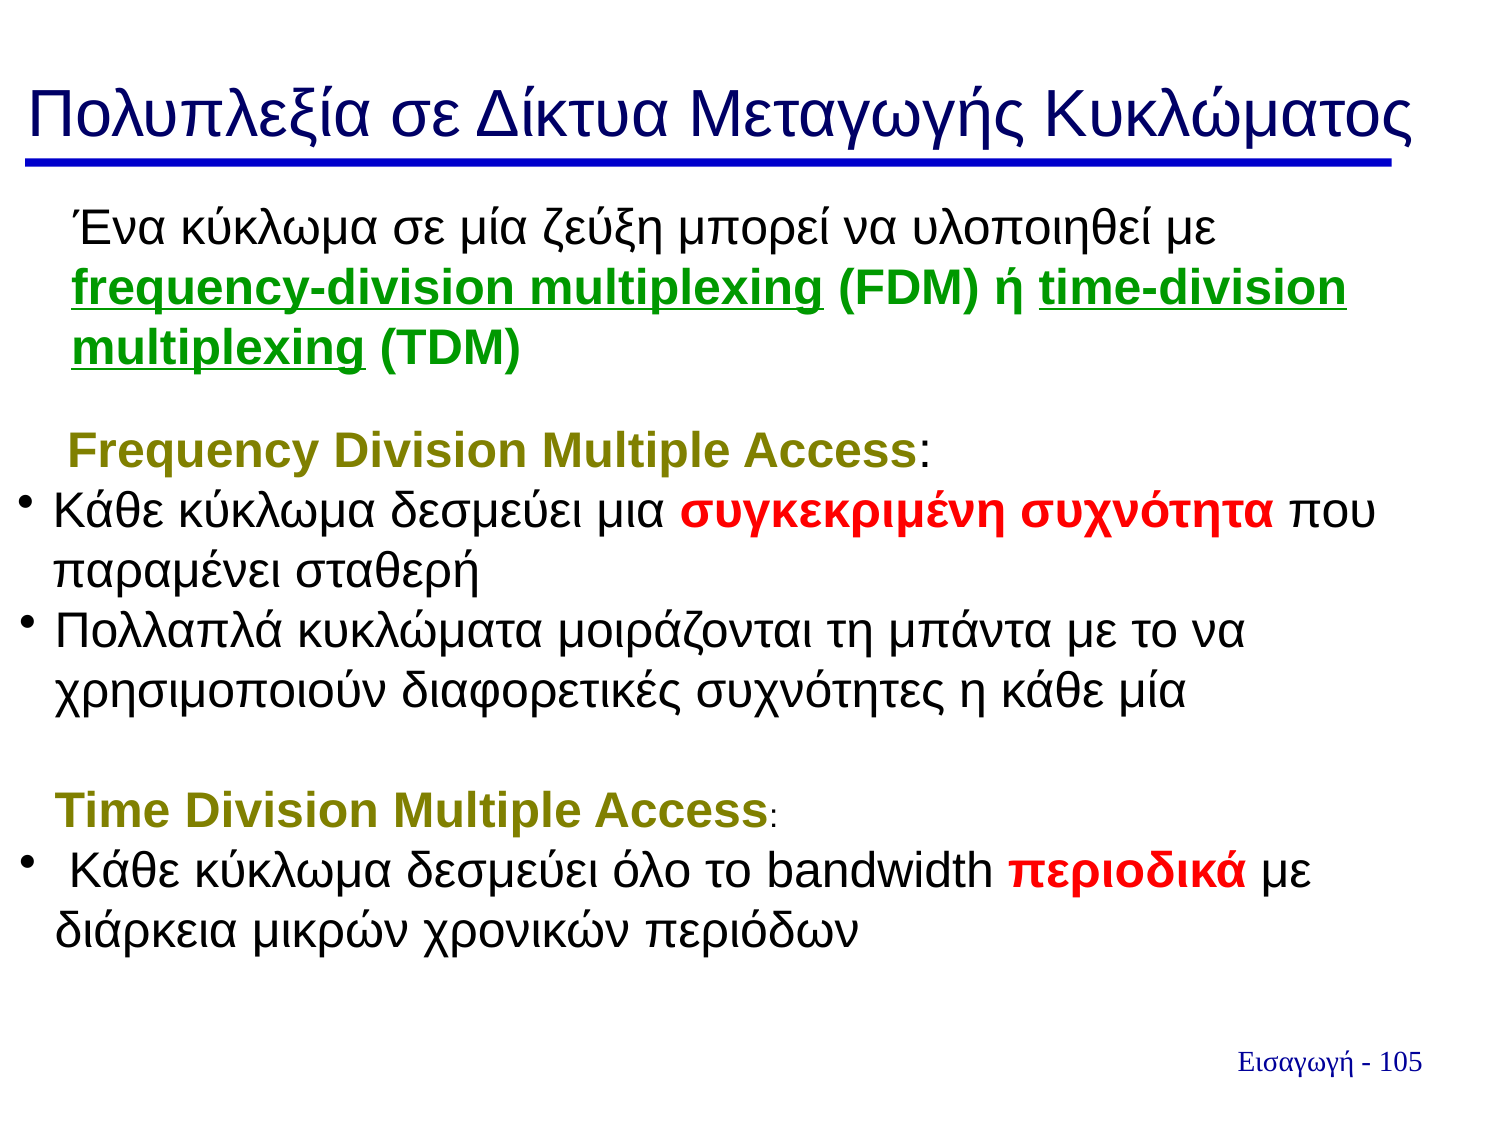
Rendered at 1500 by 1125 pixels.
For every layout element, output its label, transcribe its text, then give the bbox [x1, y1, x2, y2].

text_box Ένα κύκλωμα σε μία ζεύξη μπορεί να υλοποιηθεί με frequency-division multiplexing (FDM) ή time-division multiplexing (TDM) [0, 187, 1500, 950]
text_box Frequency Division Multiple Access: Κάθε κύκλωμα δεσμεύει μια συγκεκριμένη συχνότητα που παραμένει σταθερή Πολλαπλά κυκλώματα μοιράζονται τη μπάντα με το να χρησιμοποιούν διαφορετικές συχνότητες η κάθε μία Time Division Multiple Access: Κάθε κύκλωμα δεσμεύει όλο το bandwidth περιοδικά με διάρκεια μικρών χρονικών περιόδων [0, 410, 1442, 1085]
text_box Πολυπλεξία σε Δίκτυα Μεταγωγής Κυκλώματος [12, 62, 1463, 187]
